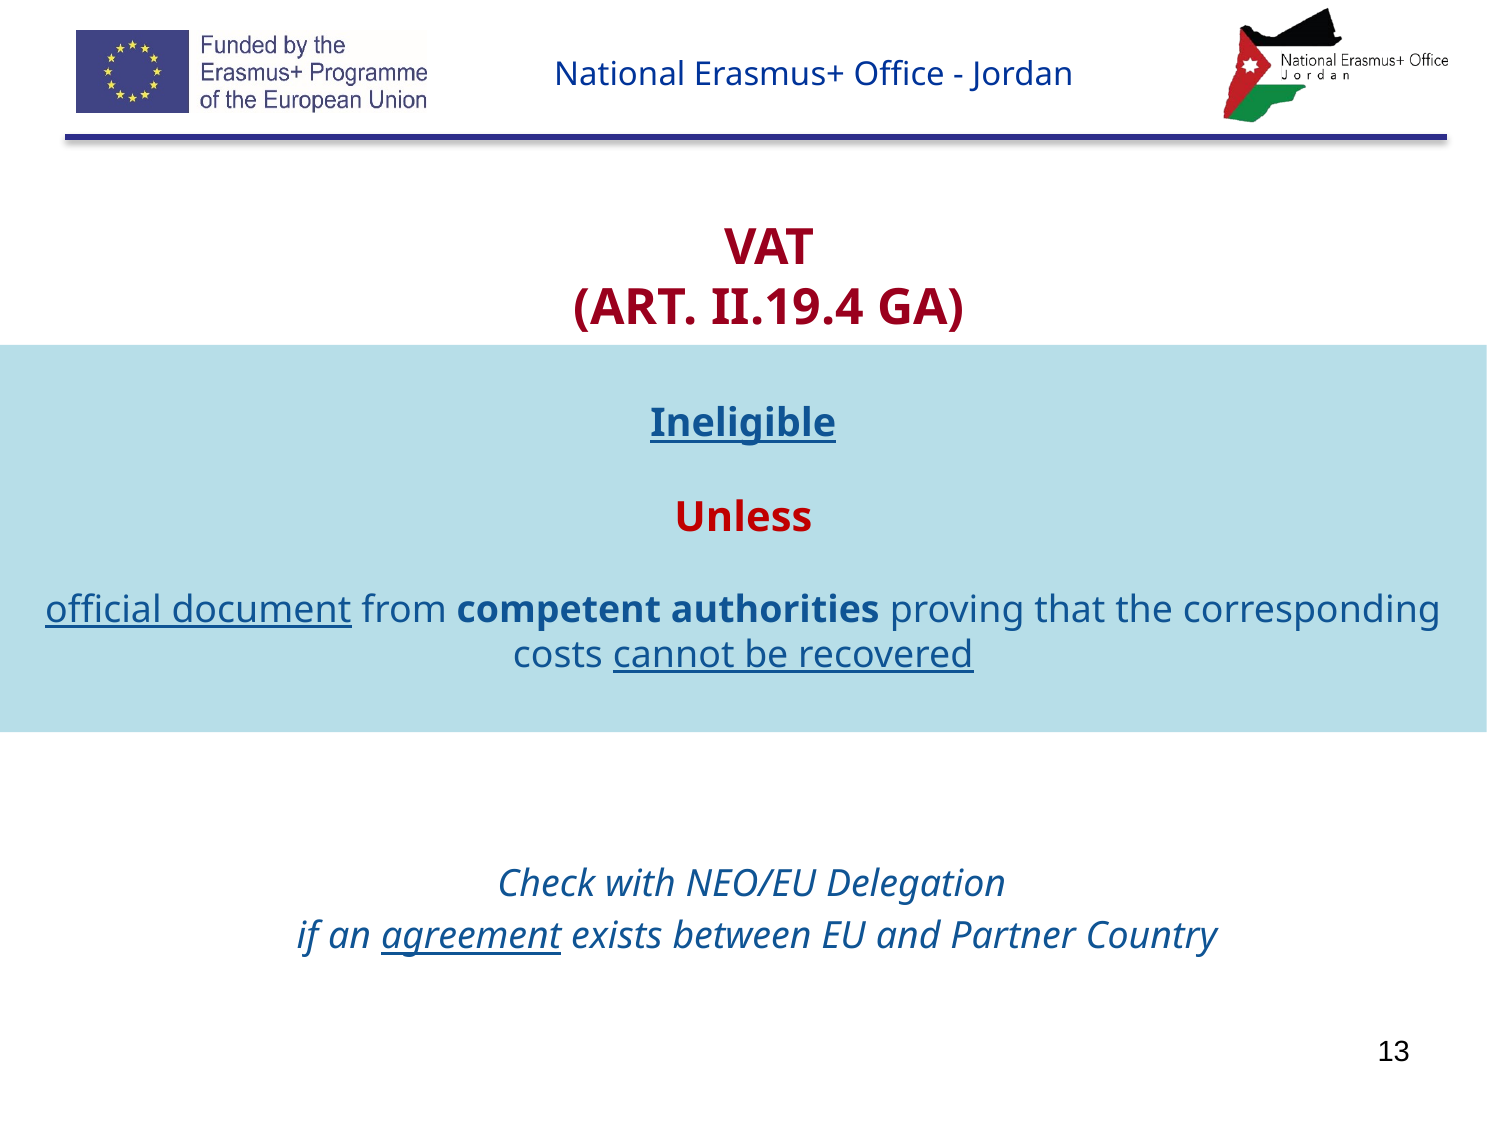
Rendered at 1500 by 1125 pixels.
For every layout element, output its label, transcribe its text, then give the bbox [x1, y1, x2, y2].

title VAT (Art. II.19.4 GA) [64, 167, 1415, 322]
text_box Ineligible Unless official document from competent authorities proving that the corresponding costs cannot be recovered [0, 344, 1487, 733]
list Check with NEO/EU Delegation if an agreement exists between EU and Partner Country [0, 798, 1487, 1125]
picture [76, 30, 427, 113]
picture [1221, 5, 1448, 126]
slide_number 13 [1074, 1024, 1425, 1103]
